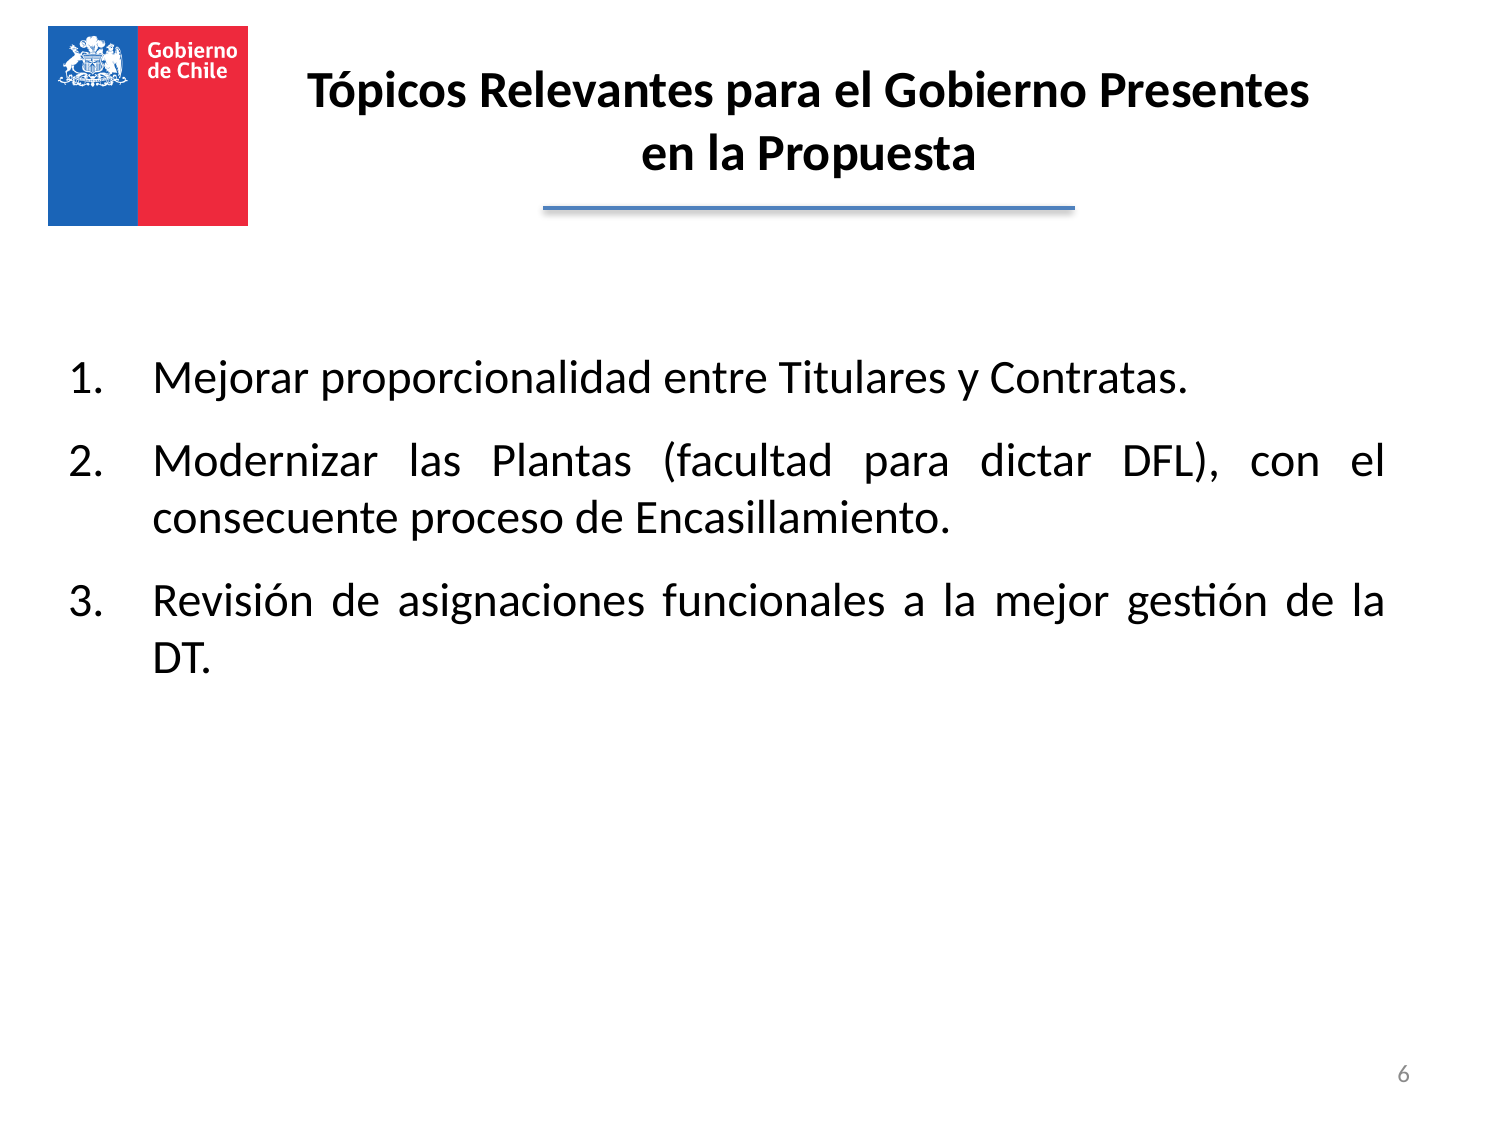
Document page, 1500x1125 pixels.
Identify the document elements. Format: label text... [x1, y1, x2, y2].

list Mejorar proporcionalidad entre Titulares y Contratas. Modernizar las Plantas (facultad para dictar DFL), con el consecuente proceso de Encasillamiento. Revisión de asignaciones funcionales a la mejor gestión de la DT. [53, 338, 1404, 707]
title Tópicos Relevantes para el Gobierno Presentes en la Propuesta [265, 66, 1353, 171]
picture [40, 18, 255, 232]
slide_number 6 [1074, 1042, 1425, 1103]
